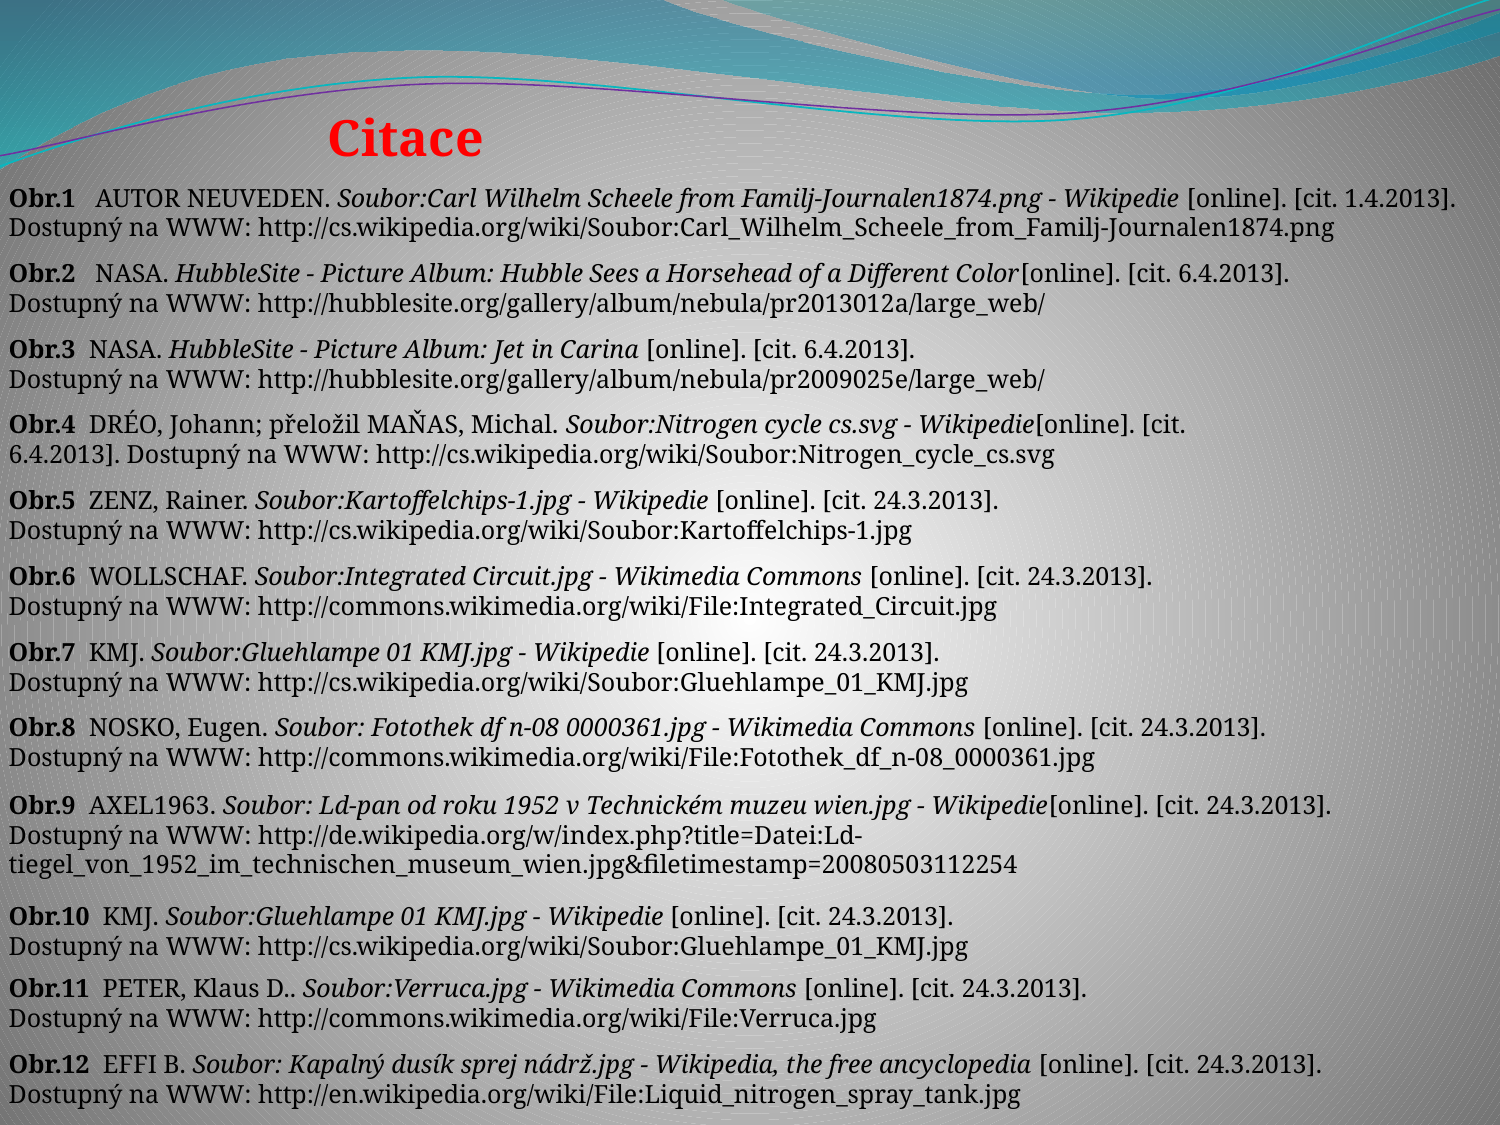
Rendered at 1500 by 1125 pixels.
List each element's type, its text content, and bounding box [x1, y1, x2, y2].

text_box Obr.7 KMJ. Soubor:Gluehlampe 01 KMJ.jpg - Wikipedie [online]. [cit. 24.3.2013]. Dostupný na WWW: http://cs.wikipedia.org/wiki/Soubor:Gluehlampe_01_KMJ.jpg [0, 628, 1022, 704]
text_box Obr.1 AUTOR NEUVEDEN. Soubor:Carl Wilhelm Scheele from Familj-Journalen1874.png - Wikipedie [online]. [cit. 1.4.2013]. Dostupný na WWW: http://cs.wikipedia.org/wiki/Soubor:Carl_Wilhelm_Scheele_from_Familj-Journalen1874.png [0, 174, 1500, 250]
text_box Obr.6 WOLLSCHAF. Soubor:Integrated Circuit.jpg - Wikimedia Commons [online]. [cit. 24.3.2013]. Dostupný na WWW: http://commons.wikimedia.org/wiki/File:Integrated_Circuit.jpg [0, 552, 1211, 628]
text_box Citace [312, 98, 502, 174]
text_box Obr.5 ZENZ, Rainer. Soubor:Kartoffelchips-1.jpg - Wikipedie [online]. [cit. 24.3.2013]. Dostupný na WWW: http://cs.wikipedia.org/wiki/Soubor:Kartoffelchips-1.jpg [0, 477, 1069, 552]
text_box Obr.10 KMJ. Soubor:Gluehlampe 01 KMJ.jpg - Wikipedie [online]. [cit. 24.3.2013]. Dostupný na WWW: http://cs.wikipedia.org/wiki/Soubor:Gluehlampe_01_KMJ.jpg [0, 893, 1069, 965]
text_box Obr.11 PETER, Klaus D.. Soubor:Verruca.jpg - Wikimedia Commons [online]. [cit. 24.3.2013]. Dostupný na WWW: http://commons.wikimedia.org/wiki/File:Verruca.jpg [0, 965, 1164, 1040]
text_box Obr.4 DRÉO, Johann; přeložil MAŇAS, Michal. Soubor:Nitrogen cycle cs.svg - Wikipedie[online]. [cit. 6.4.2013]. Dostupný na WWW: http://cs.wikipedia.org/wiki/Soubor:Nitrogen_cycle_cs.svg [0, 401, 1306, 477]
text_box Obr.3 NASA. HubbleSite - Picture Album: Jet in Carina [online]. [cit. 6.4.2013]. Dostupný na WWW: http://hubblesite.org/gallery/album/nebula/pr2009025e/large_web/ [0, 326, 1081, 401]
text_box Obr.9 AXEL1963. Soubor: Ld-pan od roku 1952 v Technickém muzeu wien.jpg - Wikipedie[online]. [cit. 24.3.2013]. Dostupný na WWW: http://de.wikipedia.org/w/index.php?title=Datei:Ld-tiegel_von_1952_im_technischen_museum_wien.jpg&filetimestamp=20080503112254 [0, 781, 1412, 887]
text_box Obr.12 EFFI B. Soubor: Kapalný dusík sprej nádrž.jpg - Wikipedia, the free ancyclopedia [online]. [cit. 24.3.2013]. Dostupný na WWW: http://en.wikipedia.org/wiki/File:Liquid_nitrogen_spray_tank.jpg [0, 1040, 1412, 1116]
text_box Obr.2 NASA. HubbleSite - Picture Album: Hubble Sees a Horsehead of a Different Color[online]. [cit. 6.4.2013]. Dostupný na WWW: http://hubblesite.org/gallery/album/nebula/pr2013012a/large_web/ [0, 250, 1306, 325]
text_box Obr.8 NOSKO, Eugen. Soubor: Fotothek df n-08 0000361.jpg - Wikimedia Commons [online]. [cit. 24.3.2013]. Dostupný na WWW: http://commons.wikimedia.org/wiki/File:Fotothek_df_n-08_0000361.jpg [0, 704, 1353, 780]
